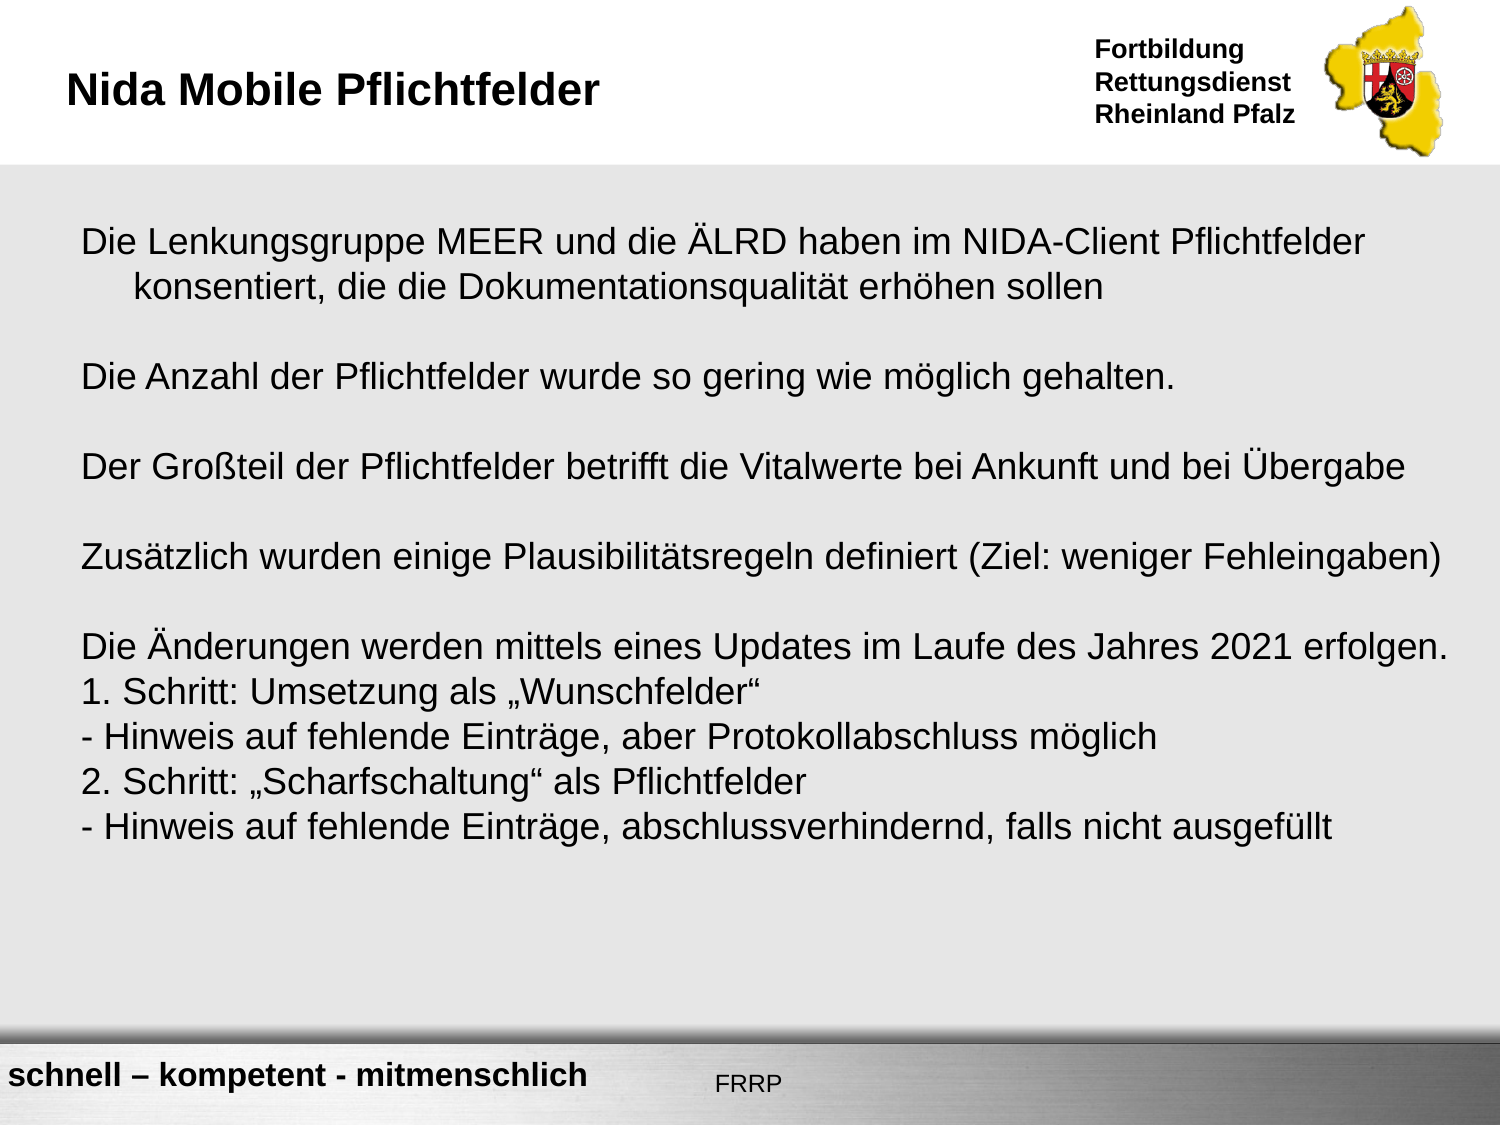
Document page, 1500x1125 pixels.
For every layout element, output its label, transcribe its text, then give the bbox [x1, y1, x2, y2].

title Nida Mobile Pflichtfelder [65, 37, 1042, 137]
text_box Die Lenkungsgruppe MEER und die ÄLRD haben im NIDA-Client Pflichtfelder konsentiert, die die Dokumentationsqualität erhöhen sollen Die Anzahl der Pflichtfelder wurde so gering wie möglich gehalten. Der Großteil der Pflichtfelder betrifft die Vitalwerte bei Ankunft und bei Übergabe Zusätzlich wurden einige Plausibilitätsregeln definiert (Ziel: weniger Fehleingaben) Die Änderungen werden mittels eines Updates im Laufe des Jahres 2021 erfolgen. 1. Schritt: Umsetzung als „Wunschfelder“ - Hinweis auf fehlende Einträge, aber Protokollabschluss möglich 2. Schritt: „Scharfschaltung“ als Pflichtfelder - Hinweis auf fehlende Einträge, abschlussverhindernd, falls nicht ausgefüllt [66, 119, 1482, 855]
picture [1312, 0, 1456, 119]
picture [0, 1024, 1500, 1125]
